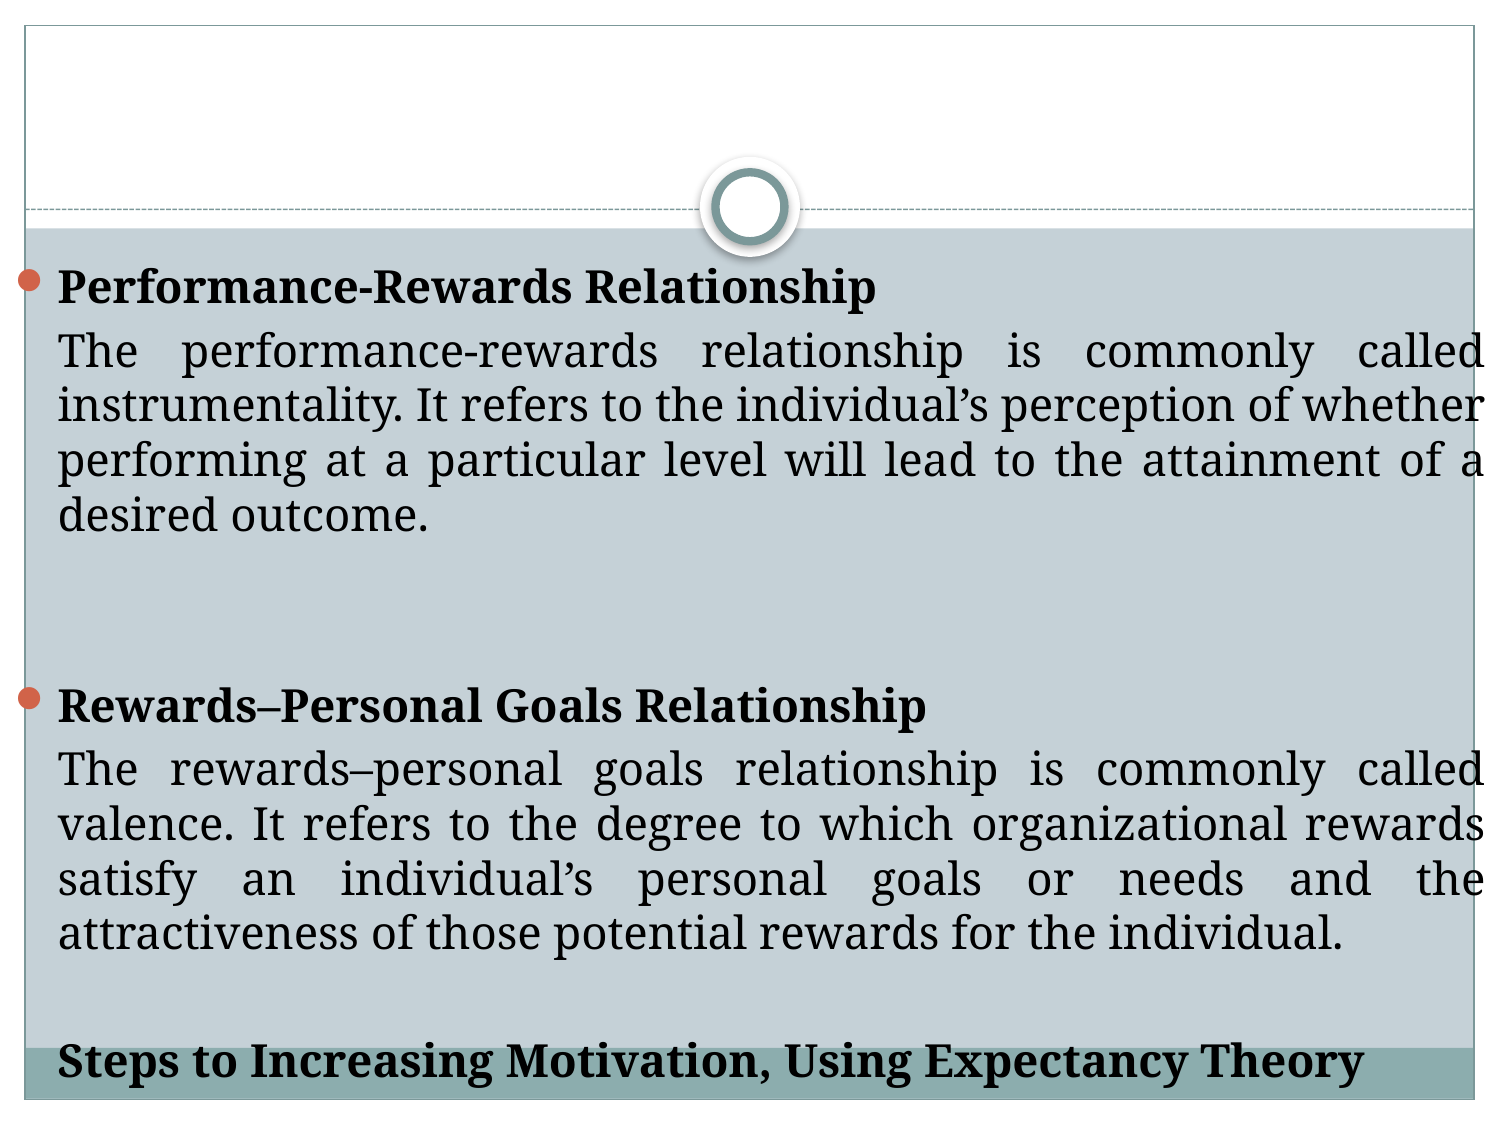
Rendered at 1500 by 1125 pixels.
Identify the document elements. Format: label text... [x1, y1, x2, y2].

list Performance-Rewards Relationship The performance-rewards relationship is commonly called instrumentality. It refers to the individual’s perception of whether performing at a particular level will lead to the attainment of a desired outcome. Rewards–Personal Goals Relationship The rewards–personal goals relationship is commonly called valence. It refers to the degree to which organizational rewards satisfy an individual’s personal goals or needs and the attractiveness of those potential rewards for the individual. Steps to Increasing Motivation, Using Expectancy Theory [0, 250, 1500, 1100]
